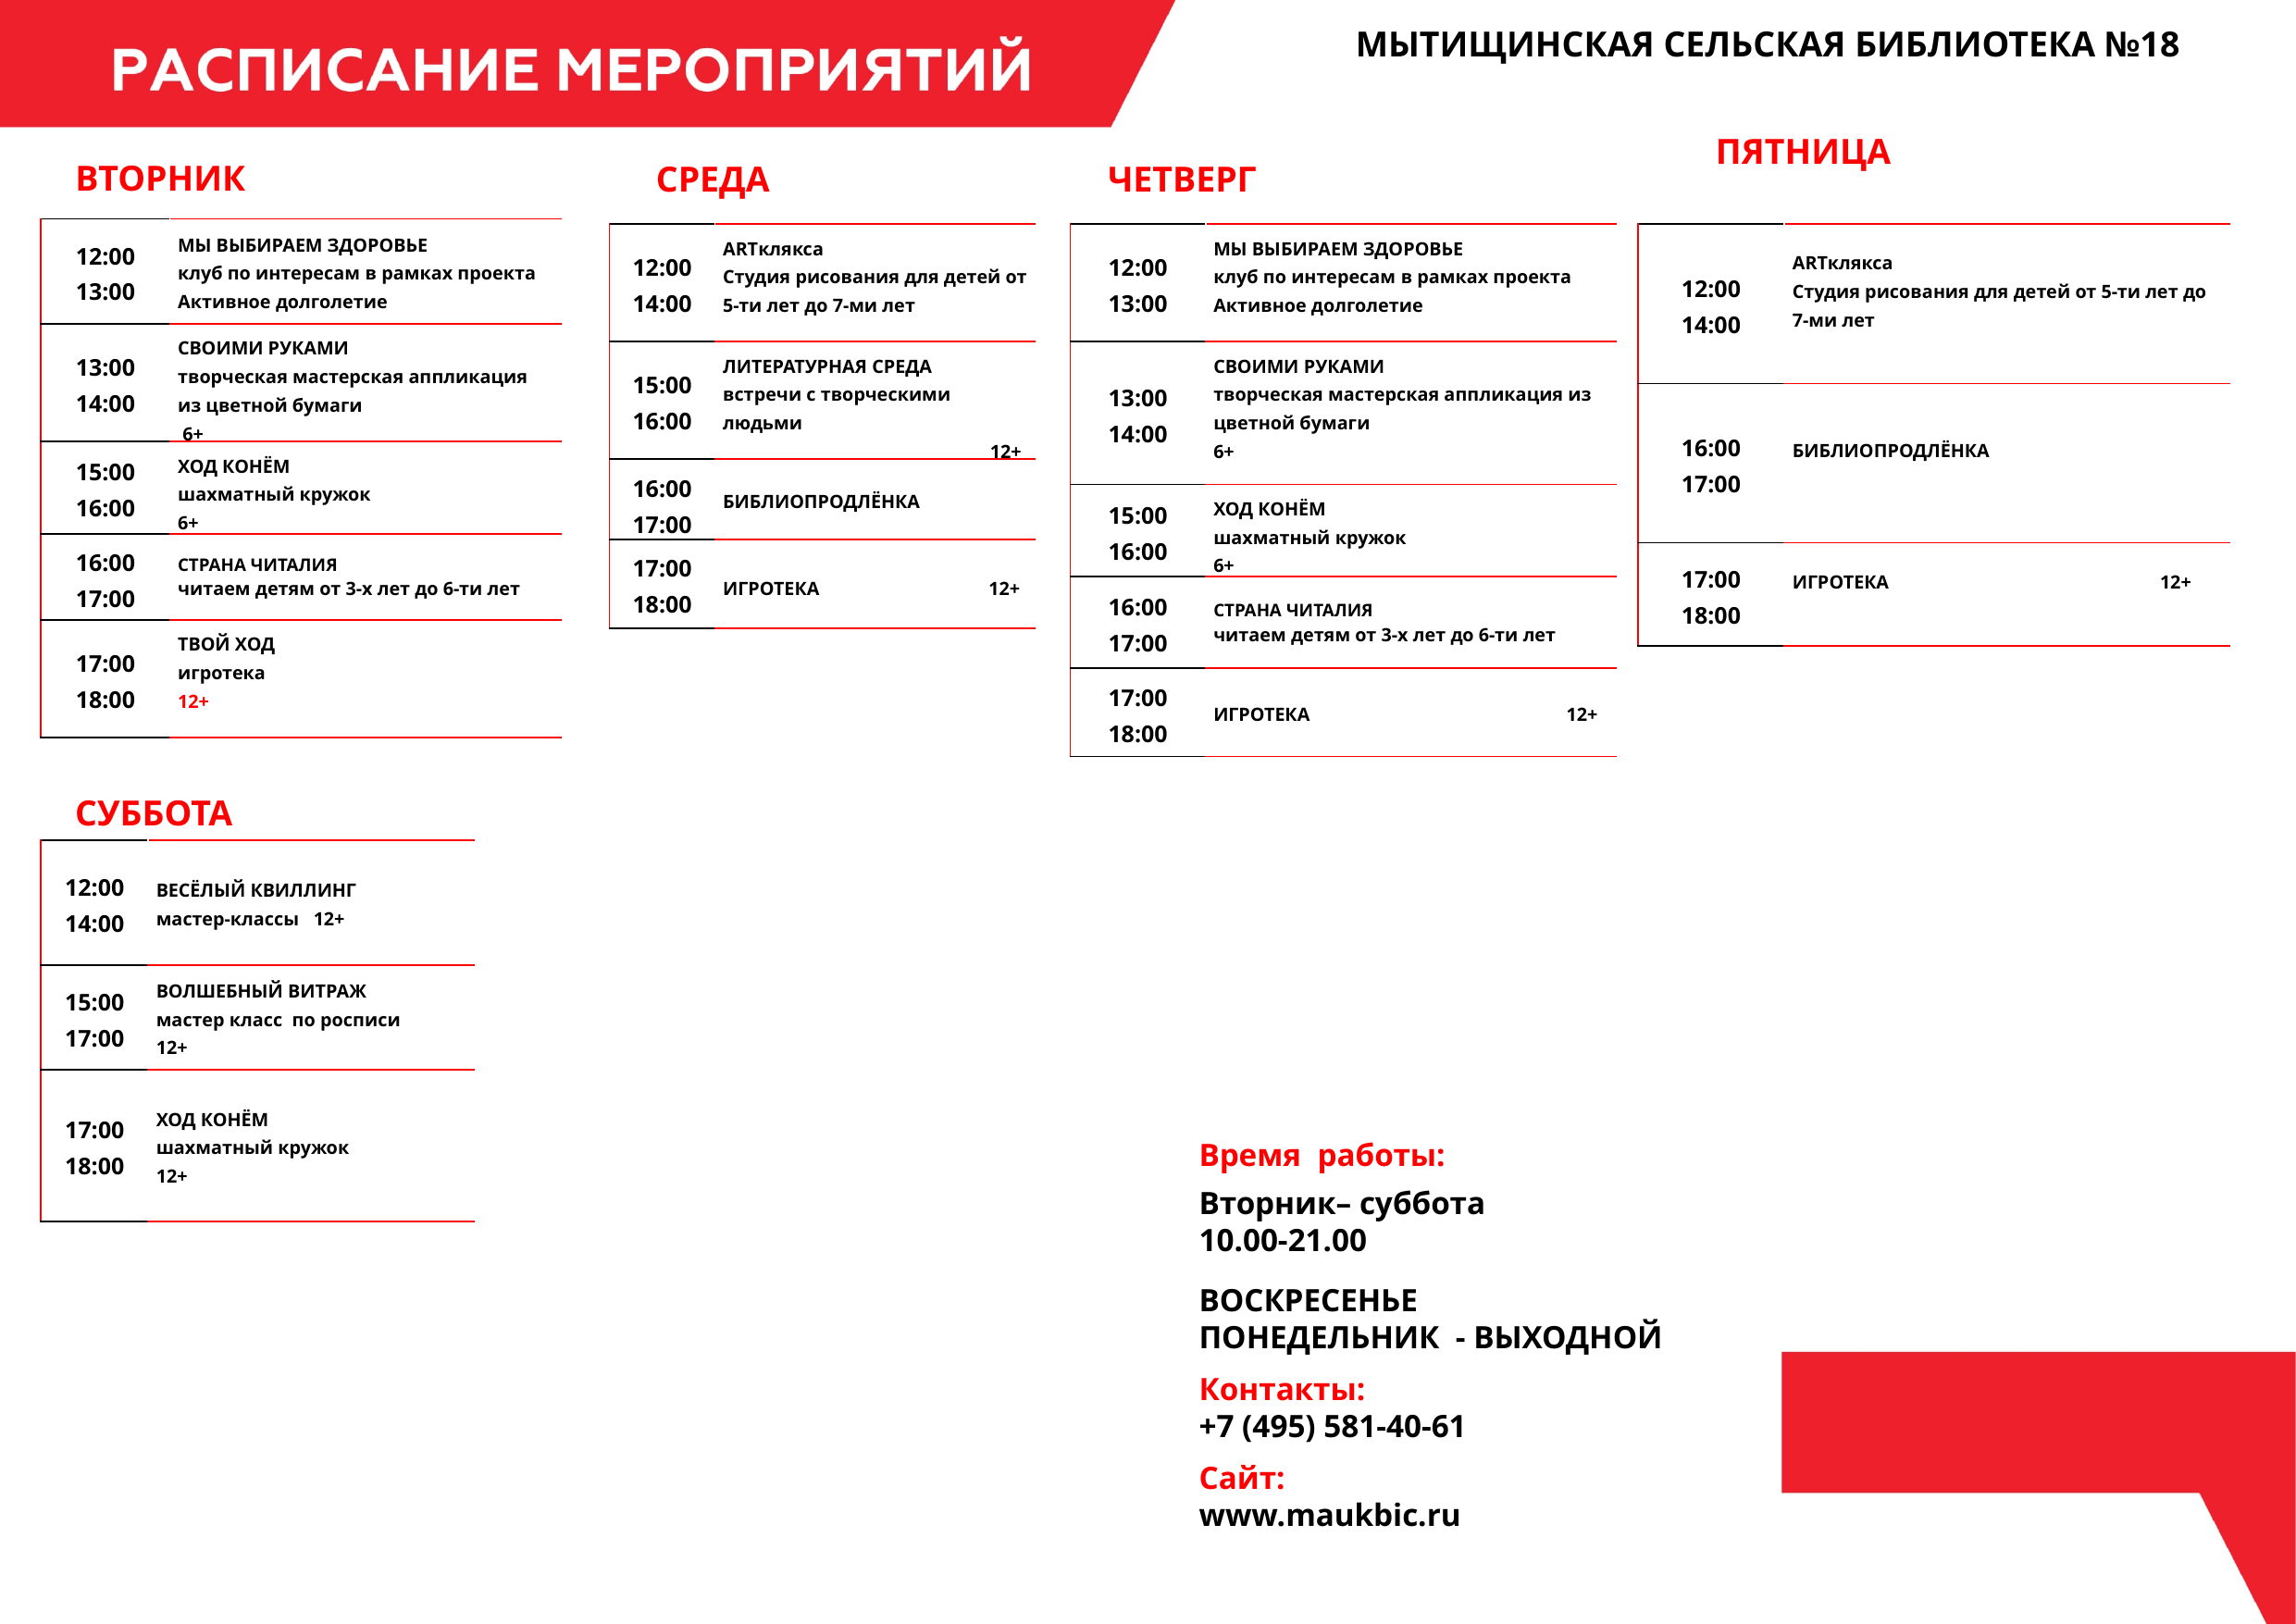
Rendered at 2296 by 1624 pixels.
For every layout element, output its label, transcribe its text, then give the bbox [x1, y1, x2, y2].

text_box Сайт: www.maukbic.ru [1185, 1451, 1618, 1540]
table_cell ИГРОТЕКА 12+ [715, 540, 1036, 627]
table_header МЫ ВЫБИРАЕМ ЗДОРОВЬЕ клуб по интересам в рамках проекта Активное долголетие [170, 219, 562, 323]
table_header 12:00 13:00 [1071, 225, 1205, 341]
table_header ARTклякса Студия рисования для детей от 5-ти лет до 7-ми лет [715, 225, 1036, 341]
table_cell 17:00 18:00 [42, 1071, 147, 1221]
table_cell 13:00 14:00 [42, 325, 169, 440]
text_box СУББОТА [61, 784, 421, 840]
table_cell БИБЛИОПРОДЛЁНКА [715, 460, 1036, 539]
table_header 12:00 14:00 [1639, 225, 1783, 383]
table_cell 15:00 16:00 [42, 442, 169, 533]
text_box МЫТИЩИНСКАЯ СЕЛЬСКАЯ БИБЛИОТЕКА №18 [1341, 15, 2203, 70]
table_cell ТВОЙ ХОД игротека 12+ [170, 621, 562, 737]
table_cell 17:00 18:00 [610, 540, 714, 627]
table_cell БИБЛИОПРОДЛЁНКА [1785, 384, 2230, 542]
picture [0, 0, 2296, 1624]
table_cell 15:00 16:00 [610, 342, 714, 458]
table_cell СТРАНА ЧИТАЛИЯ читаем детям от 3-х лет до 6-ти лет [170, 535, 562, 619]
table_header 12:00 14:00 [610, 225, 714, 341]
table_cell ИГРОТЕКА 12+ [1207, 669, 1617, 756]
table_cell 16:00 17:00 [610, 460, 714, 539]
table_cell СВОИМИ РУКАМИ творческая мастерская аппликация из цветной бумаги 6+ [170, 325, 562, 440]
table_header 12:00 14:00 [42, 841, 147, 964]
table_cell 15:00 17:00 [42, 966, 147, 1069]
table_cell 16:00 17:00 [1071, 577, 1205, 667]
table_cell 17:00 18:00 [1071, 669, 1205, 756]
table_cell 15:00 16:00 [1071, 485, 1205, 576]
text_box Контакты: +7 (495) 581-40-61 [1185, 1362, 1640, 1451]
table_cell ХОД КОНЁМ шахматный кружок 12+ [149, 1071, 475, 1221]
text_box Время работы: Вторник– суббота 10.00-21.00 ВОСКРЕСЕНЬЕ ПОНЕДЕЛЬНИК - ВЫХОДНОЙ [1185, 1128, 1732, 1362]
table_cell 16:00 17:00 [1639, 384, 1783, 542]
table_cell 13:00 14:00 [1071, 342, 1205, 484]
table_cell 17:00 18:00 [42, 621, 169, 737]
table_cell ИГРОТЕКА 12+ [1785, 543, 2230, 645]
table_cell СВОИМИ РУКАМИ творческая мастерская аппликация из цветной бумаги 6+ [1207, 342, 1617, 484]
text_box ВТОРНИК [61, 149, 403, 205]
table_cell СТРАНА ЧИТАЛИЯ читаем детям от 3-х лет до 6-ти лет [1207, 577, 1617, 667]
table_header 12:00 13:00 [42, 219, 169, 323]
text_box ПЯТНИЦА [1702, 121, 2045, 178]
table_cell ЛИТЕРАТУРНАЯ СРЕДА встречи с творческими людьми 12+ [715, 342, 1036, 458]
table_cell 16:00 17:00 [42, 535, 169, 619]
text_box ЧЕТВЕРГ [1094, 150, 1459, 206]
table_cell ХОД КОНЁМ шахматный кружок 6+ [170, 442, 562, 533]
table_cell ХОД КОНЁМ шахматный кружок 6+ [1207, 485, 1617, 576]
table_header ВЕСЁЛЫЙ КВИЛЛИНГ мастер-классы 12+ [149, 841, 475, 964]
table_header МЫ ВЫБИРАЕМ ЗДОРОВЬЕ клуб по интересам в рамках проекта Активное долголетие [1207, 225, 1617, 341]
table_cell 17:00 18:00 [1639, 543, 1783, 645]
table_cell ВОЛШЕБНЫЙ ВИТРАЖ мастер класс по росписи 12+ [149, 966, 475, 1069]
text_box СРЕДА [642, 150, 1003, 206]
table_header ARTклякса Студия рисования для детей от 5-ти лет до 7-ми лет [1785, 225, 2230, 383]
